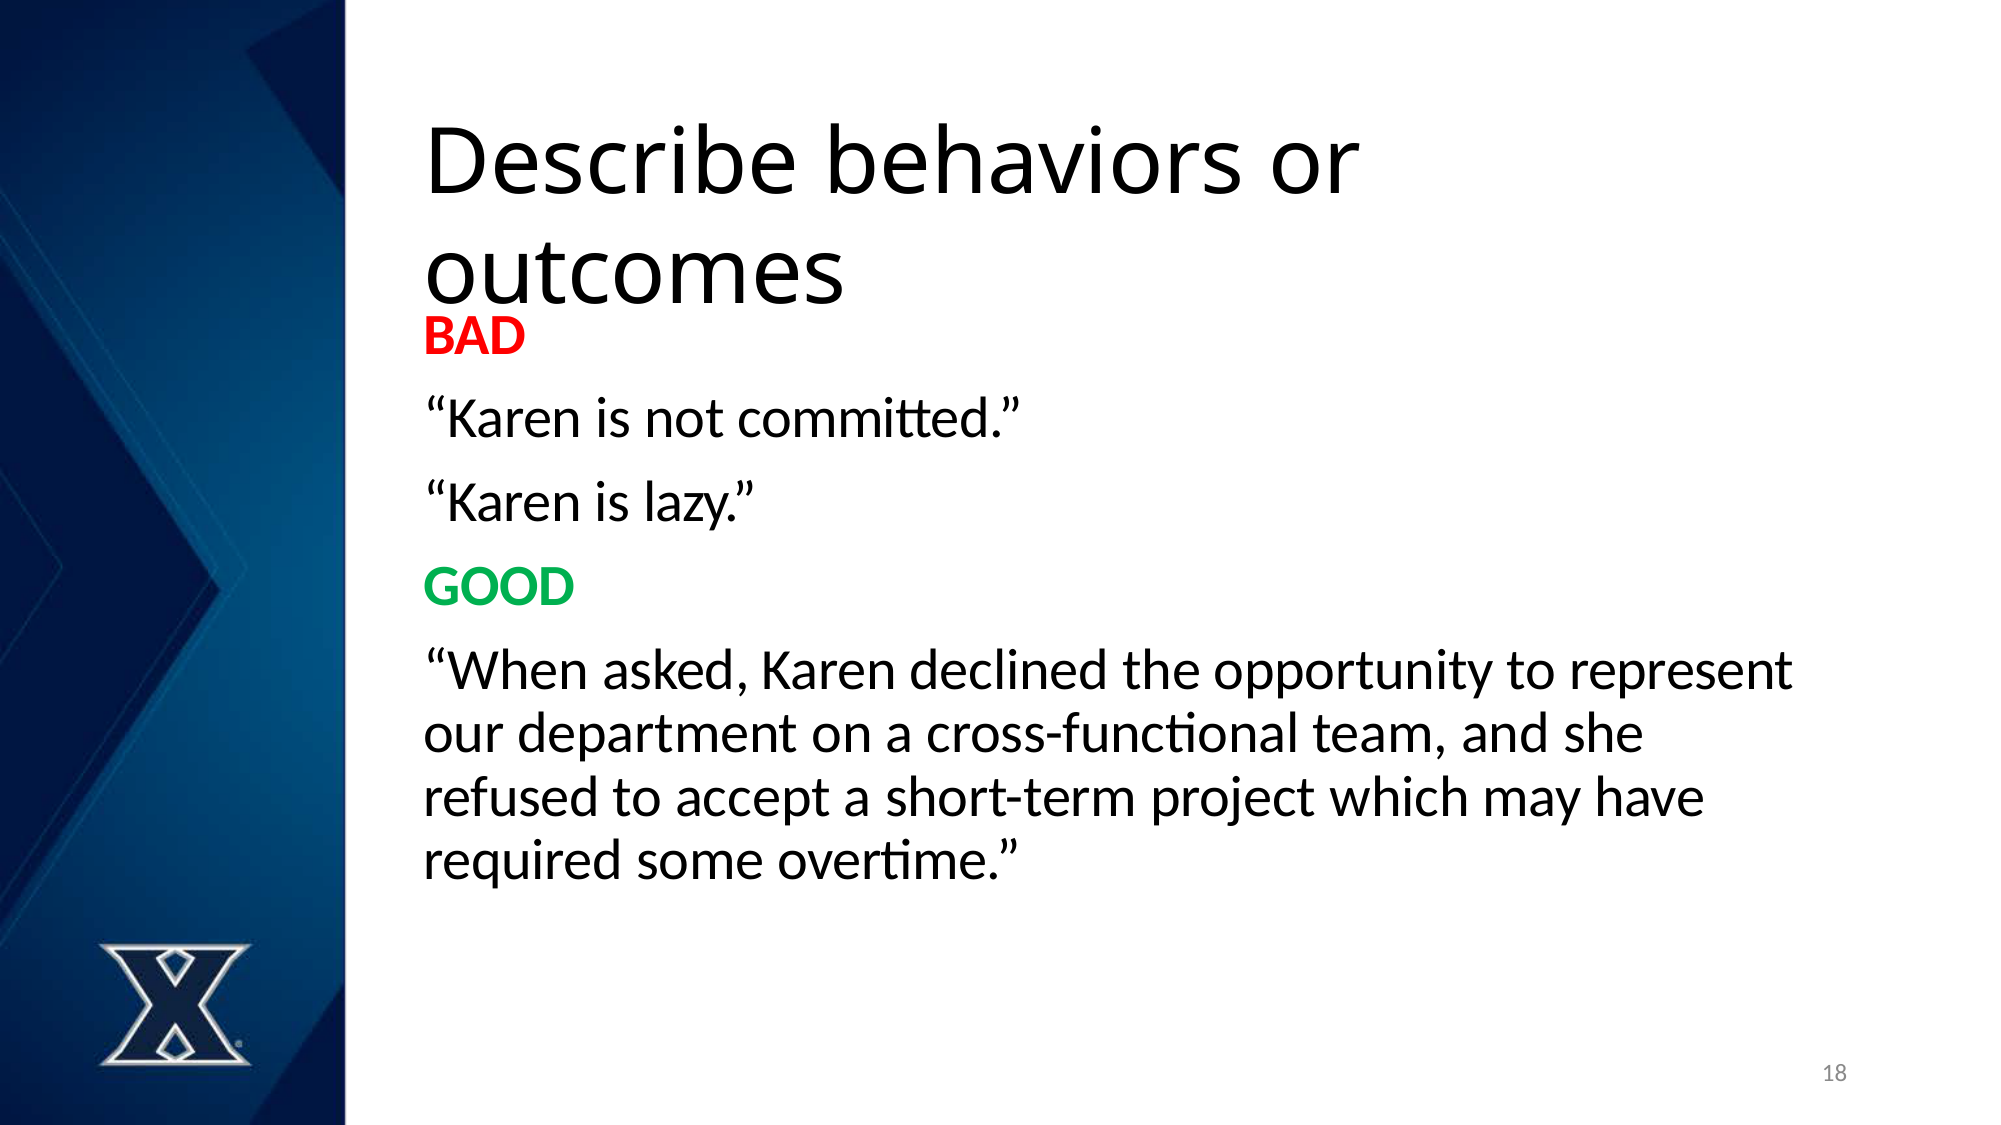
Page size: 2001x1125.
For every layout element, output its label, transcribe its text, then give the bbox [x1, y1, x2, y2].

text_box BAD “Karen is not committed.” “Karen is lazy.” GOOD “When asked, Karen declined the opportunity to represent our department on a cross-functional team, and she refused to accept a short-term project which may have required some overtime.” [421, 296, 1814, 891]
picture [0, 0, 2000, 1125]
slide_number 18 [1817, 1060, 1852, 1125]
title Describe behaviors or outcomes [392, 102, 1608, 323]
